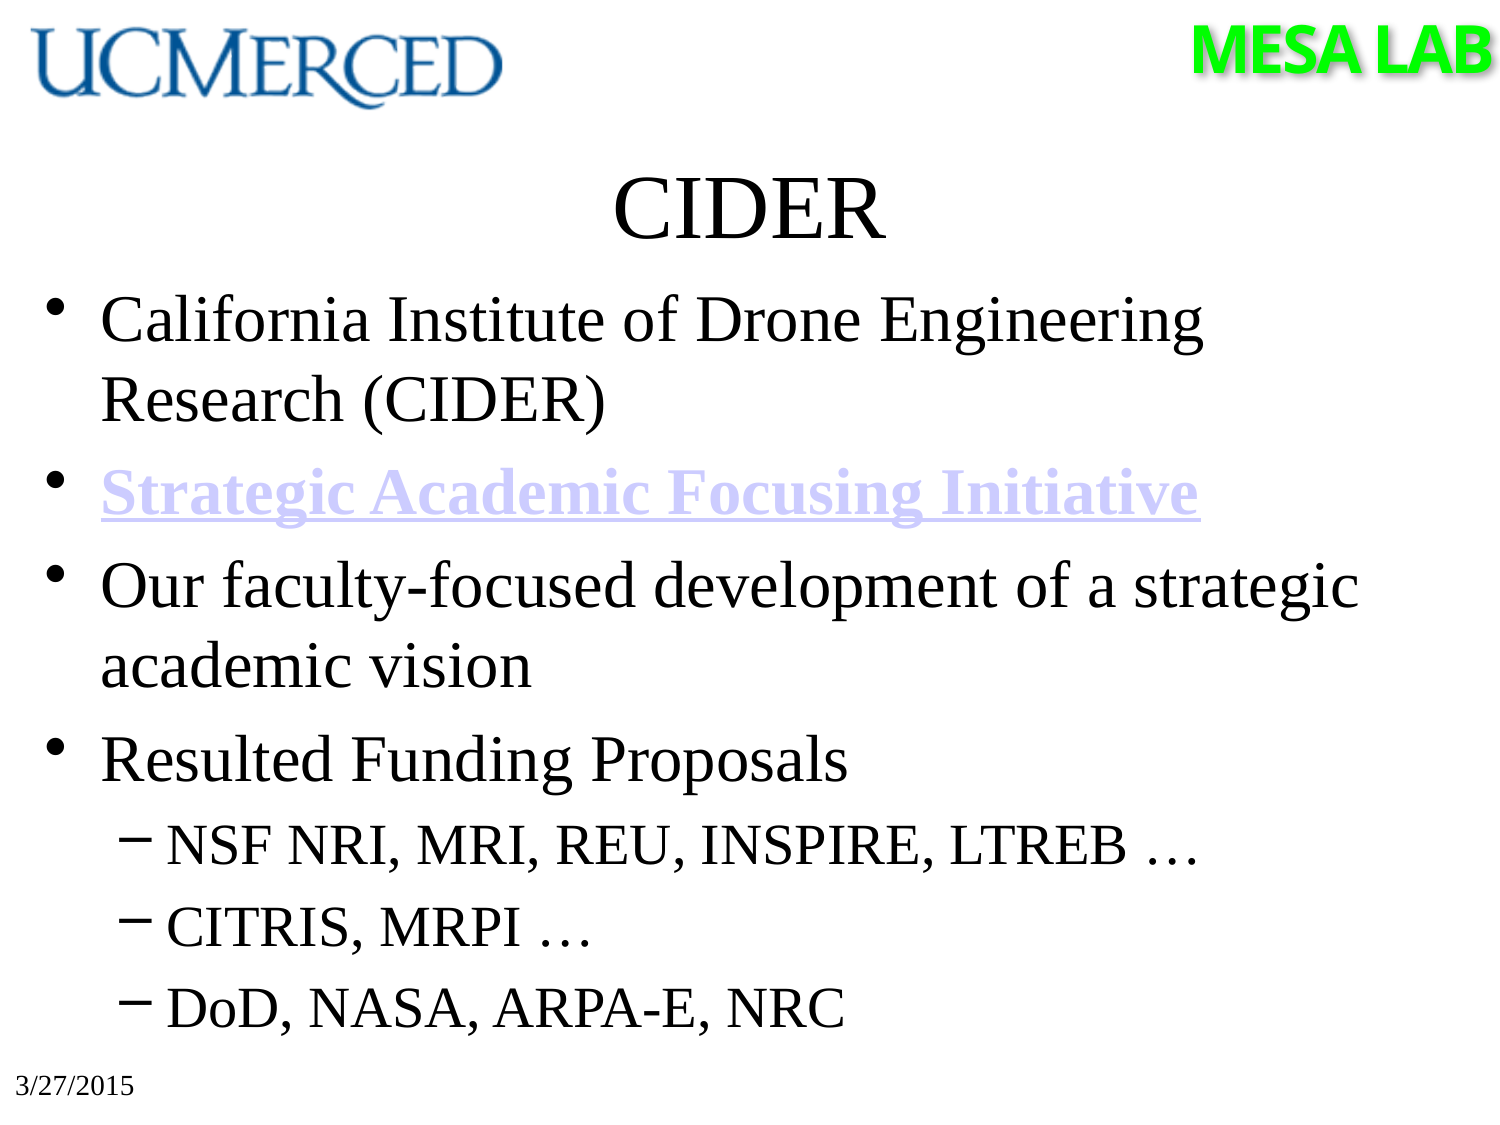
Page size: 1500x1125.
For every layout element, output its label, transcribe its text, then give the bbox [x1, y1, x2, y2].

title CIDER [0, 125, 1500, 279]
picture [20, 16, 514, 125]
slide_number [0, 1058, 313, 1125]
list California Institute of Drone Engineering Research (CIDER) Strategic Academic Focusing Initiative Our faculty-focused development of a strategic academic vision Resulted Funding Proposals NSF NRI, MRI, REU, INSPIRE, LTREB … CITRIS, MRPI … DoD, NASA, ARPA-E, NRC [29, 267, 1471, 976]
